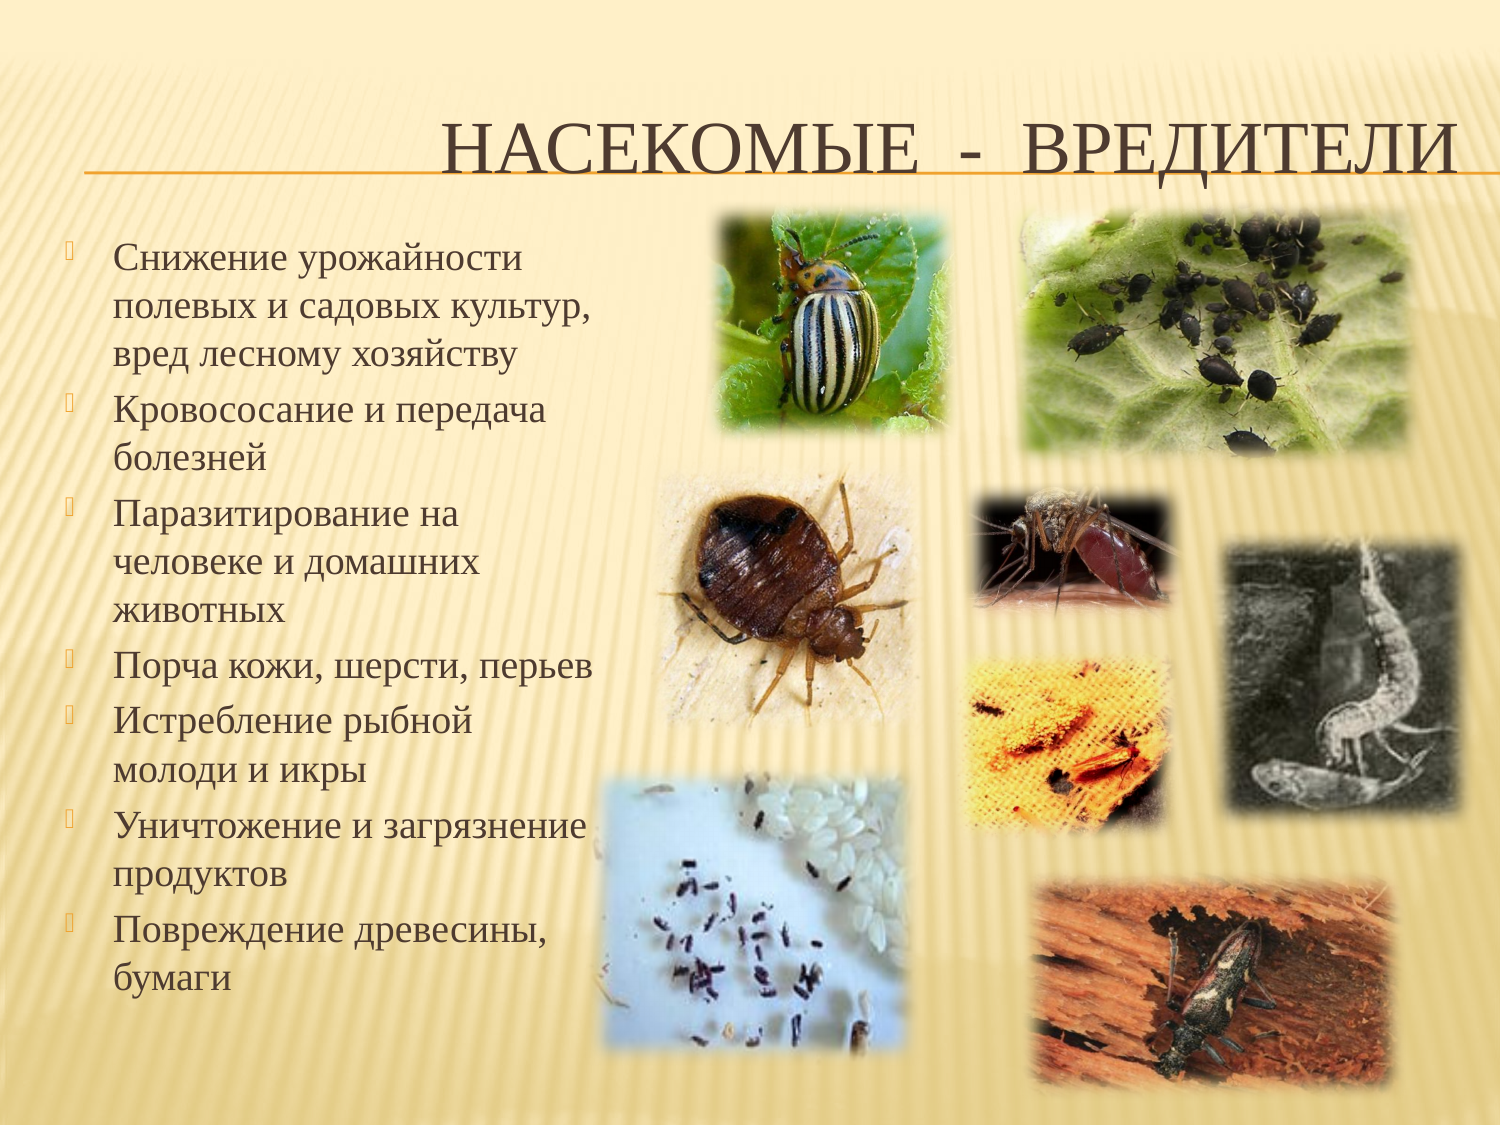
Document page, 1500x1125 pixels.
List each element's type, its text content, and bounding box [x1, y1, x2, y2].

picture [585, 761, 923, 1067]
picture [948, 644, 1180, 843]
picture [960, 480, 1188, 626]
title Насекомые - вредители [50, 75, 1475, 213]
picture [644, 456, 930, 739]
picture [1206, 527, 1477, 833]
picture [702, 198, 962, 446]
list Снижение урожайности полевых и садовых культур, вред лесному хозяйству Кровососание и передача болезней Паразитирование на человеке и домашних животных Порча кожи, шерсти, перьев Истребление рыбной молоди и икры Уничтожение и загрязнение продуктов Повреждение древесины, бумаги [50, 222, 610, 1079]
picture [1007, 198, 1425, 469]
picture [1019, 866, 1407, 1102]
